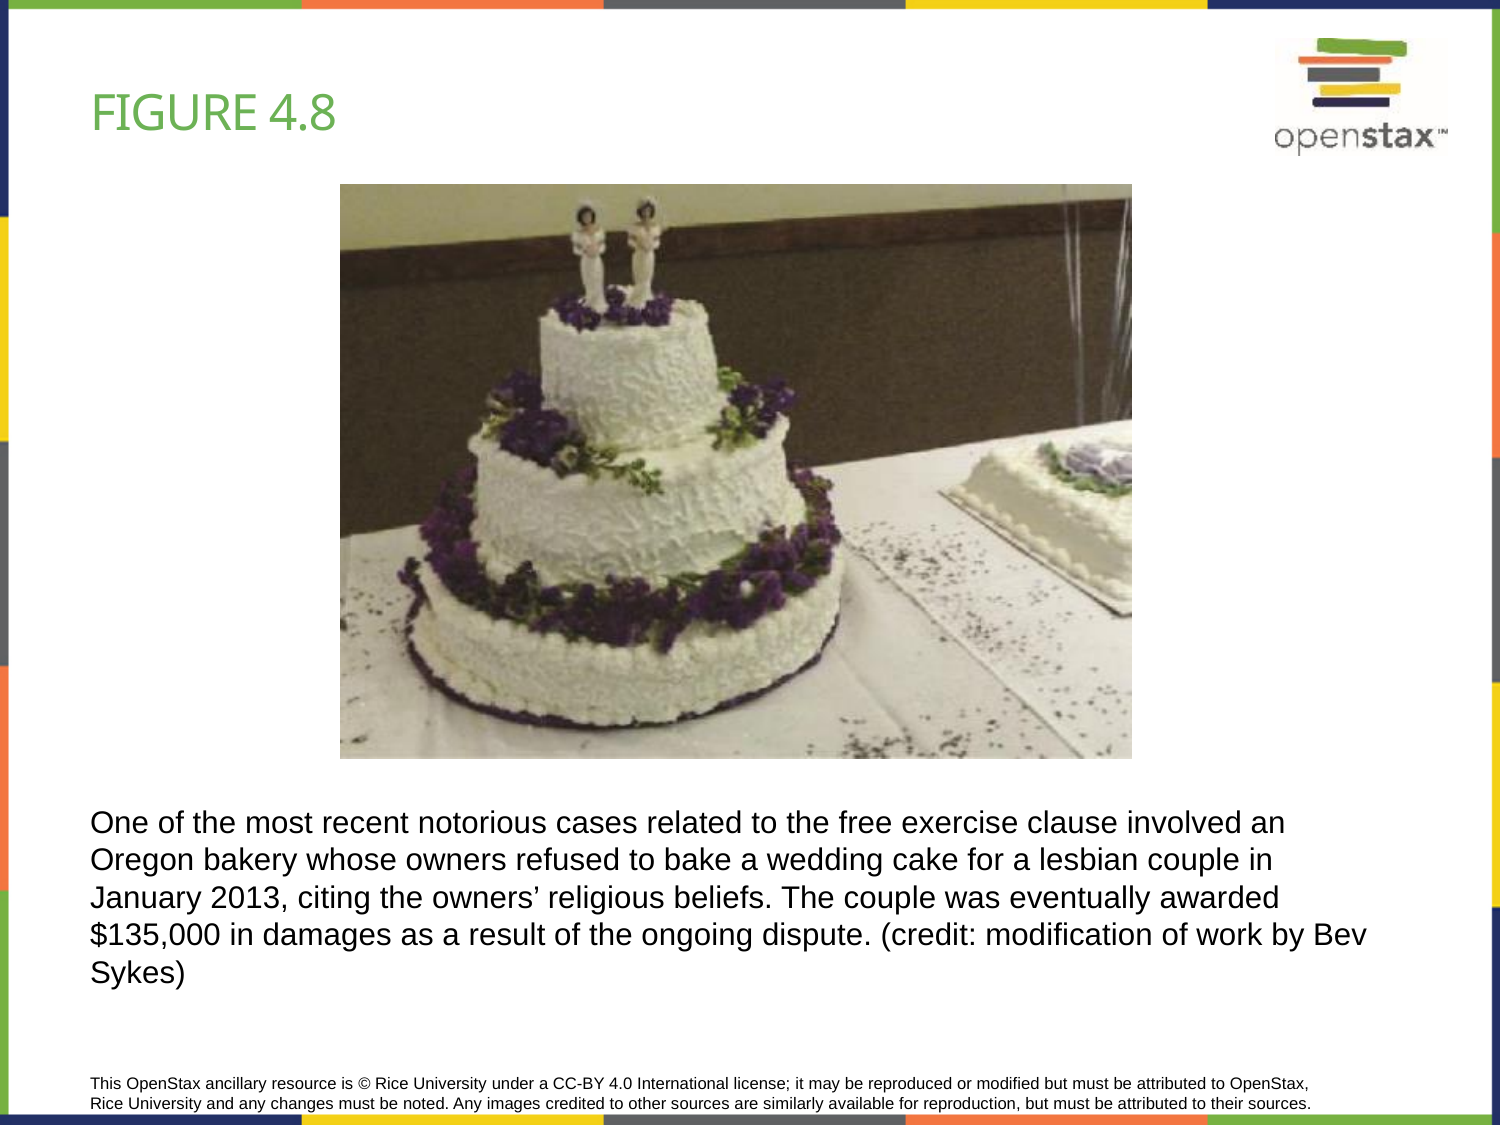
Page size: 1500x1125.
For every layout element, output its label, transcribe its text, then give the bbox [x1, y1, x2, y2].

list One of the most recent notorious cases related to the free exercise clause involved an Oregon bakery whose owners refused to bake a wedding cake for a lesbian couple in January 2013, citing the owners’ religious beliefs. The couple was eventually awarded $135,000 in damages as a result of the ongoing dispute. (credit: modification of work by Bev Sykes) [75, 794, 1398, 986]
footer This OpenStax ancillary resource is © Rice University under a CC-BY 4.0 International license; it may be reproduced or modified but must be attributed to OpenStax, Rice University and any changes must be noted. Any images credited to other sources are similarly available for reproduction, but must be attributed to their sources. [75, 1065, 1355, 1112]
picture [0, 0, 1500, 1125]
title Figure 4.8 [75, 39, 1274, 148]
